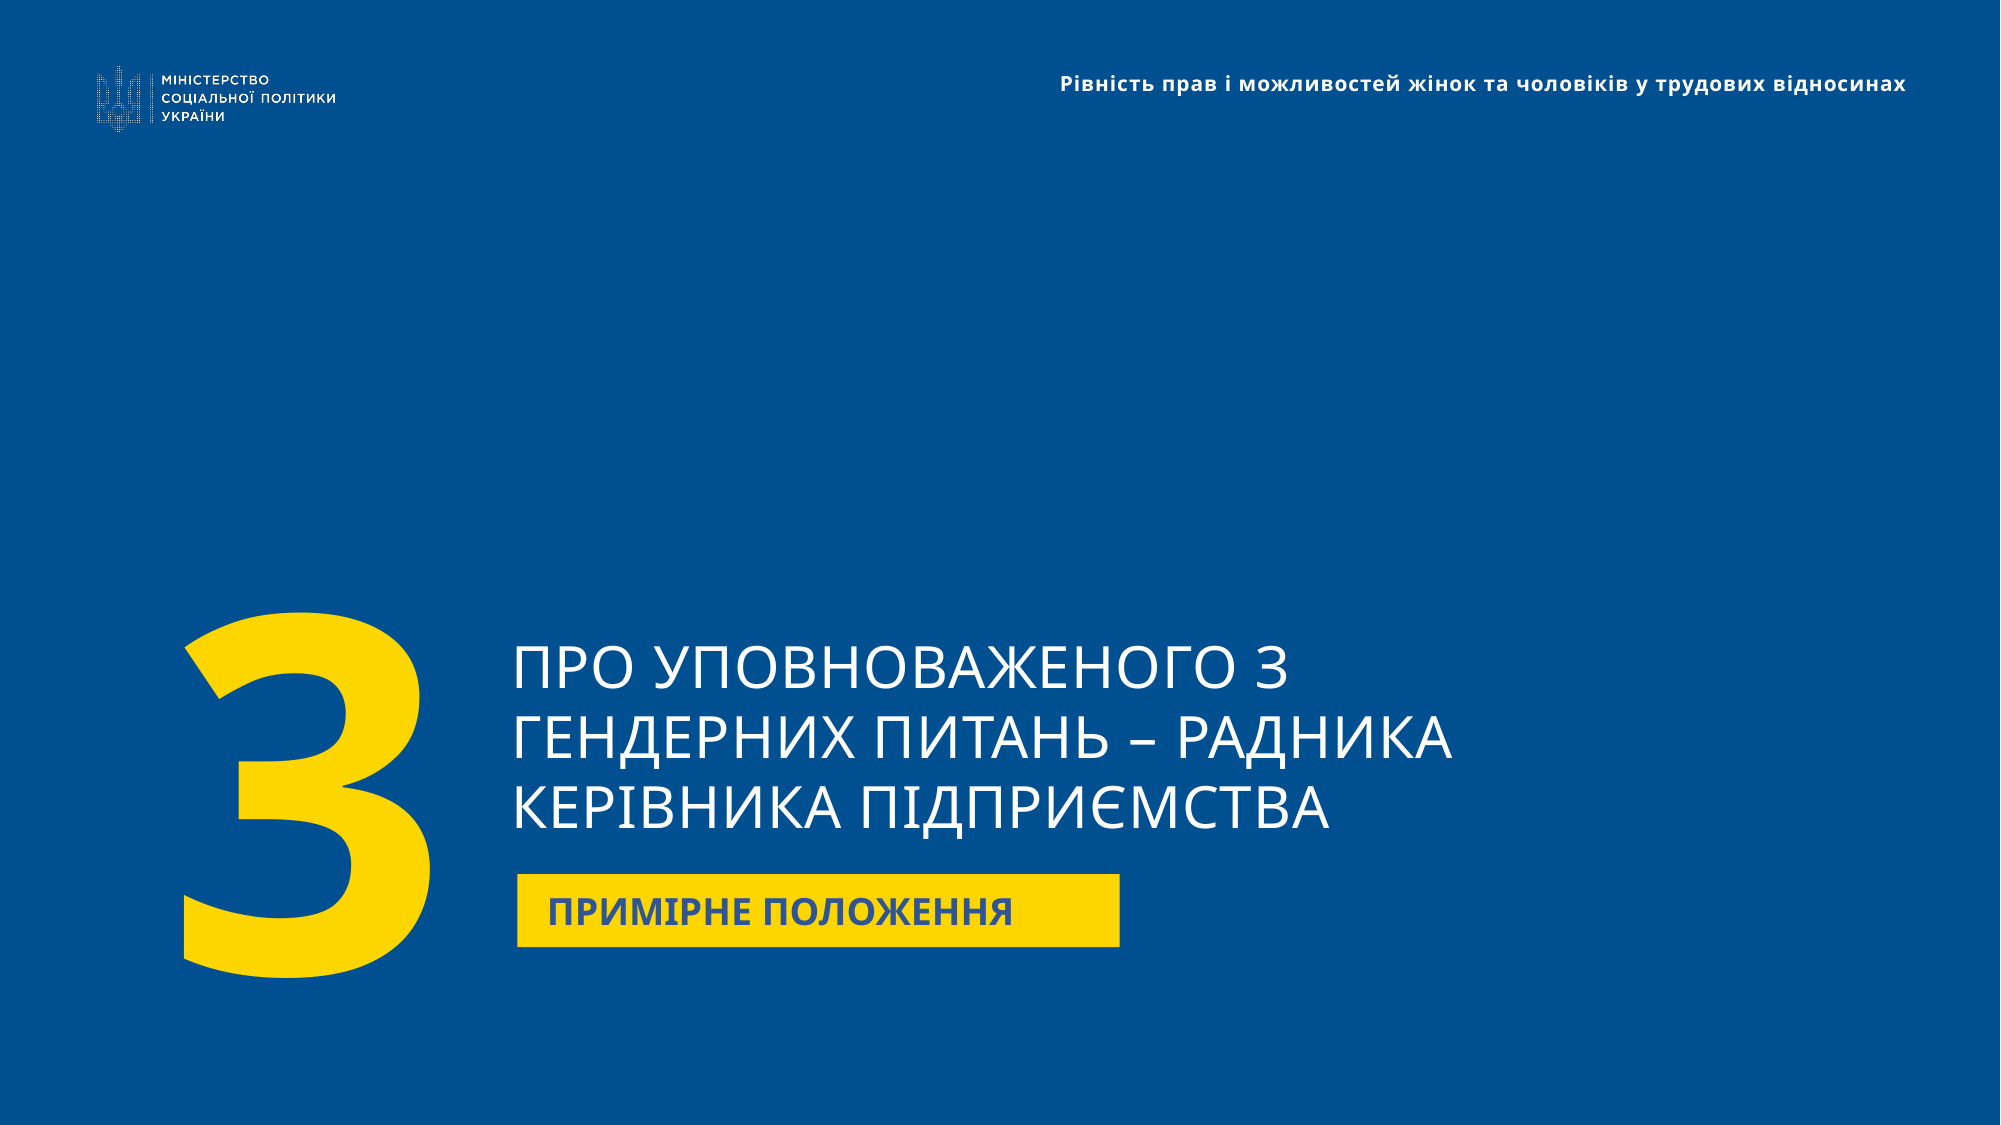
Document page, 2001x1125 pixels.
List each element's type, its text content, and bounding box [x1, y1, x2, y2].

text_box 3 [165, 476, 538, 1074]
text_box Рівність прав і можливостей жінок та чоловіків у трудових відносинах [1059, 70, 1973, 96]
text_box ПРО УПОВНОВАЖЕНОГО З ГЕНДЕРНИХ ПИТАНЬ – РАДНИКА КЕРІВНИКА ПІДПРИЄМСТВА [538, 630, 1622, 841]
picture [97, 66, 335, 133]
text_box ПРИМІРНЕ ПОЛОЖЕННЯ [515, 872, 1122, 949]
